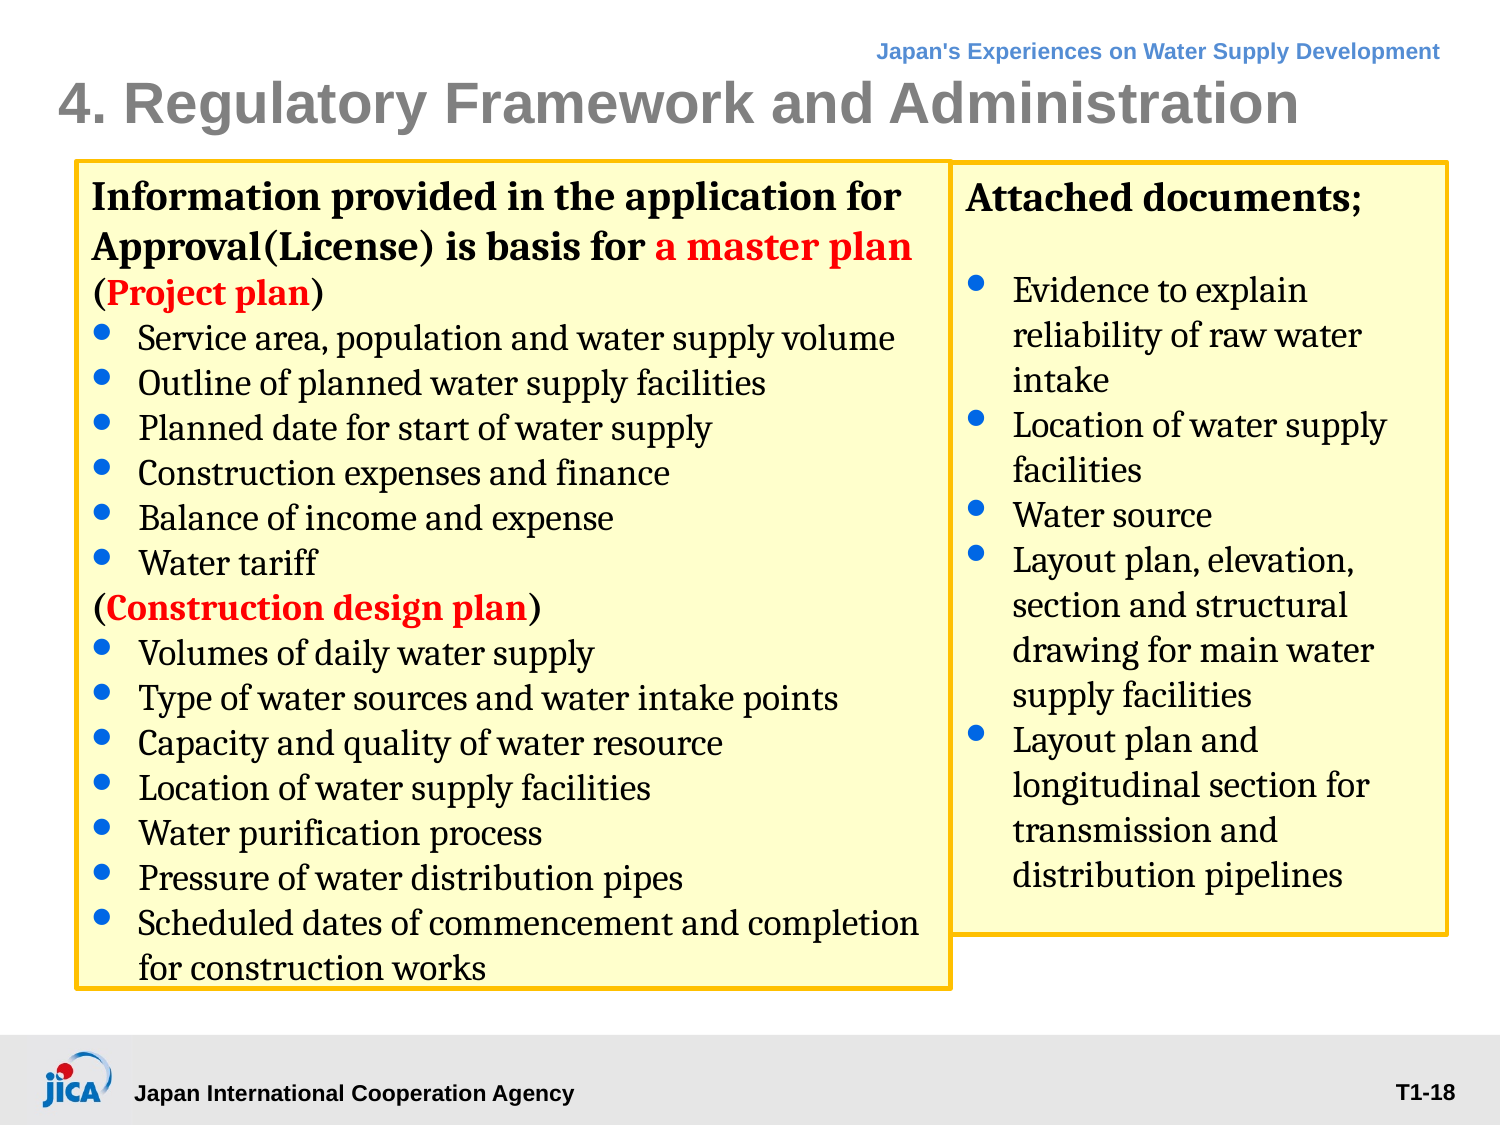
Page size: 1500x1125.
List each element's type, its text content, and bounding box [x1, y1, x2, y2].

text_box Information provided in the application for Approval(License) is basis for a master plan (Project plan) Service area, population and water supply volume Outline of planned water supply facilities Planned date for start of water supply Construction expenses and finance Balance of income and expense Water tariff (Construction design plan) Volumes of daily water supply Type of water sources and water intake points Capacity and quality of water resource Location of water supply facilities Water purification process Pressure of water distribution pipes Scheduled dates of commencement and completion for construction works [76, 160, 951, 989]
text_box Attached documents; Evidence to explain reliability of raw water intake Location of water supply facilities Water source Layout plan, elevation, section and structural drawing for main water supply facilities Layout plan and longitudinal section for transmission and distribution pipelines [950, 162, 1447, 935]
text_box 4. Regulatory Framework and Administration [58, 41, 1406, 160]
picture [26, 1035, 133, 1125]
